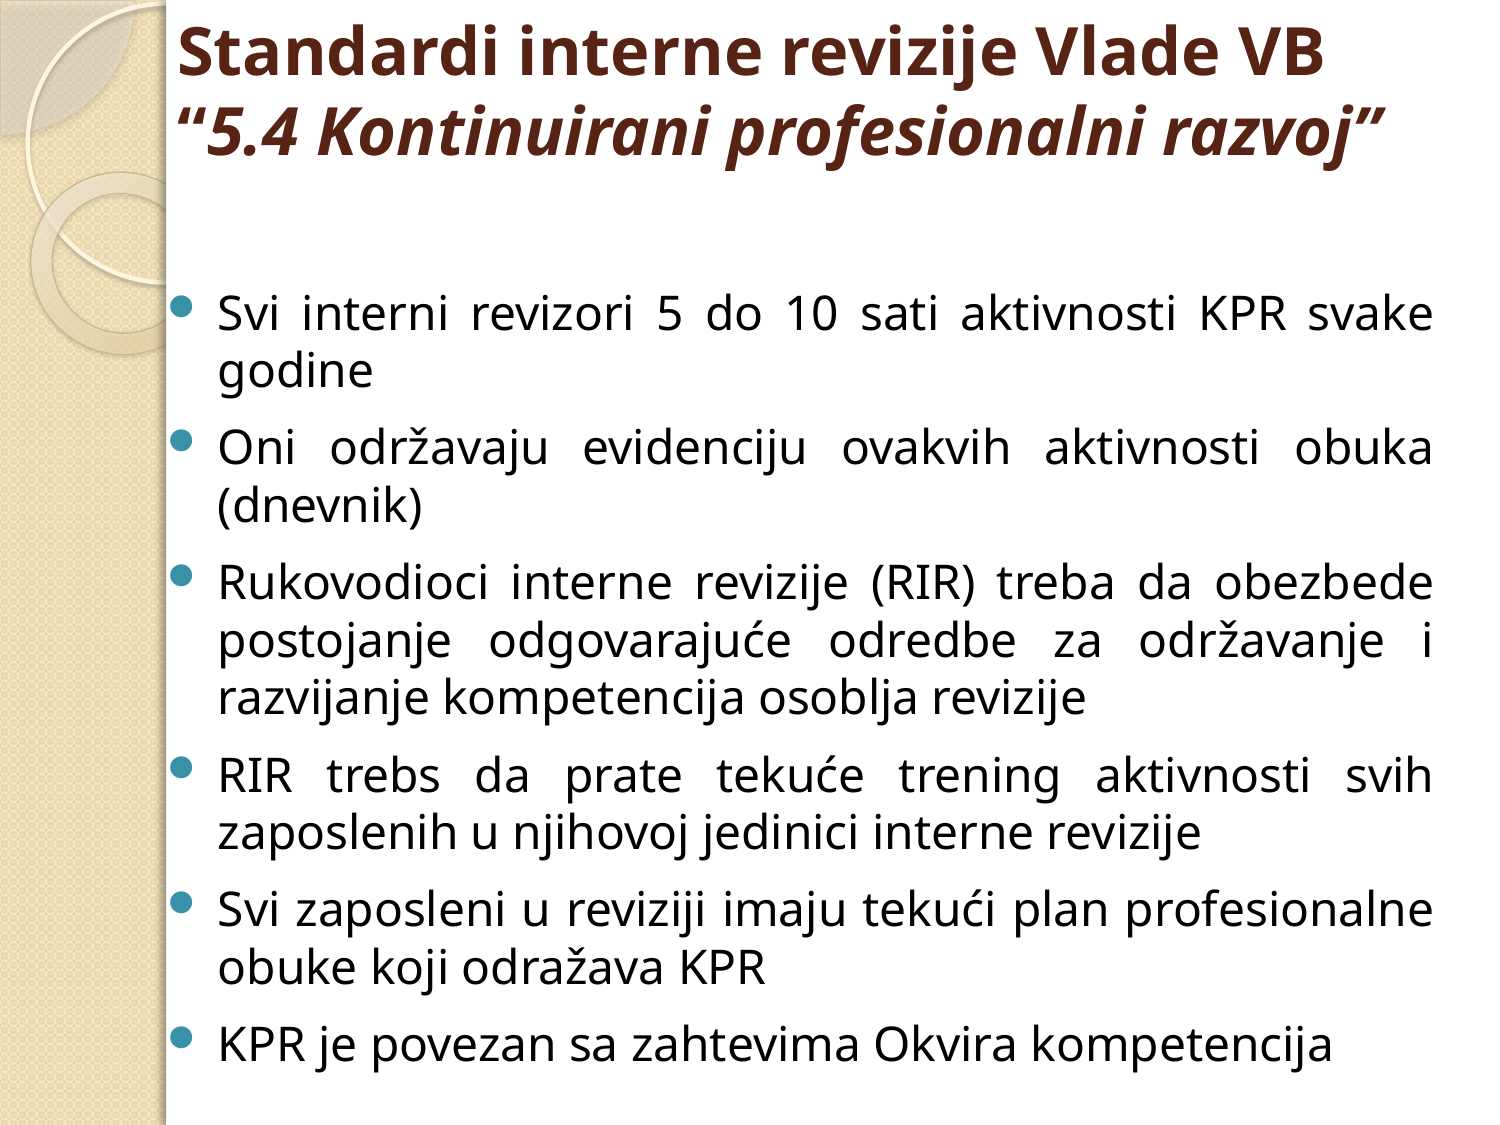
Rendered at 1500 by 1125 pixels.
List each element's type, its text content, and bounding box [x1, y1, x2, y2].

list Svi interni revizori 5 do 10 sati aktivnosti KPR svake godine Oni održavaju evidenciju ovakvih aktivnosti obuka (dnevnik) Rukovodioci interne revizije (RIR) treba da obezbede postojanje odgovarajuće odredbe za održavanje i razvijanje kompetencija osoblja revizije RIR trebs da prate tekuće trening aktivnosti svih zaposlenih u njihovoj jedinici interne revizije Svi zaposleni u reviziji imaju tekući plan profesionalne obuke koji odražava KPR KPR je povezan sa zahtevima Okvira kompetencija [150, 275, 1450, 1080]
title Standardi interne revizije Vlade VB “5.4 Kontinuirani profesionalni razvoj” [162, 45, 1500, 213]
